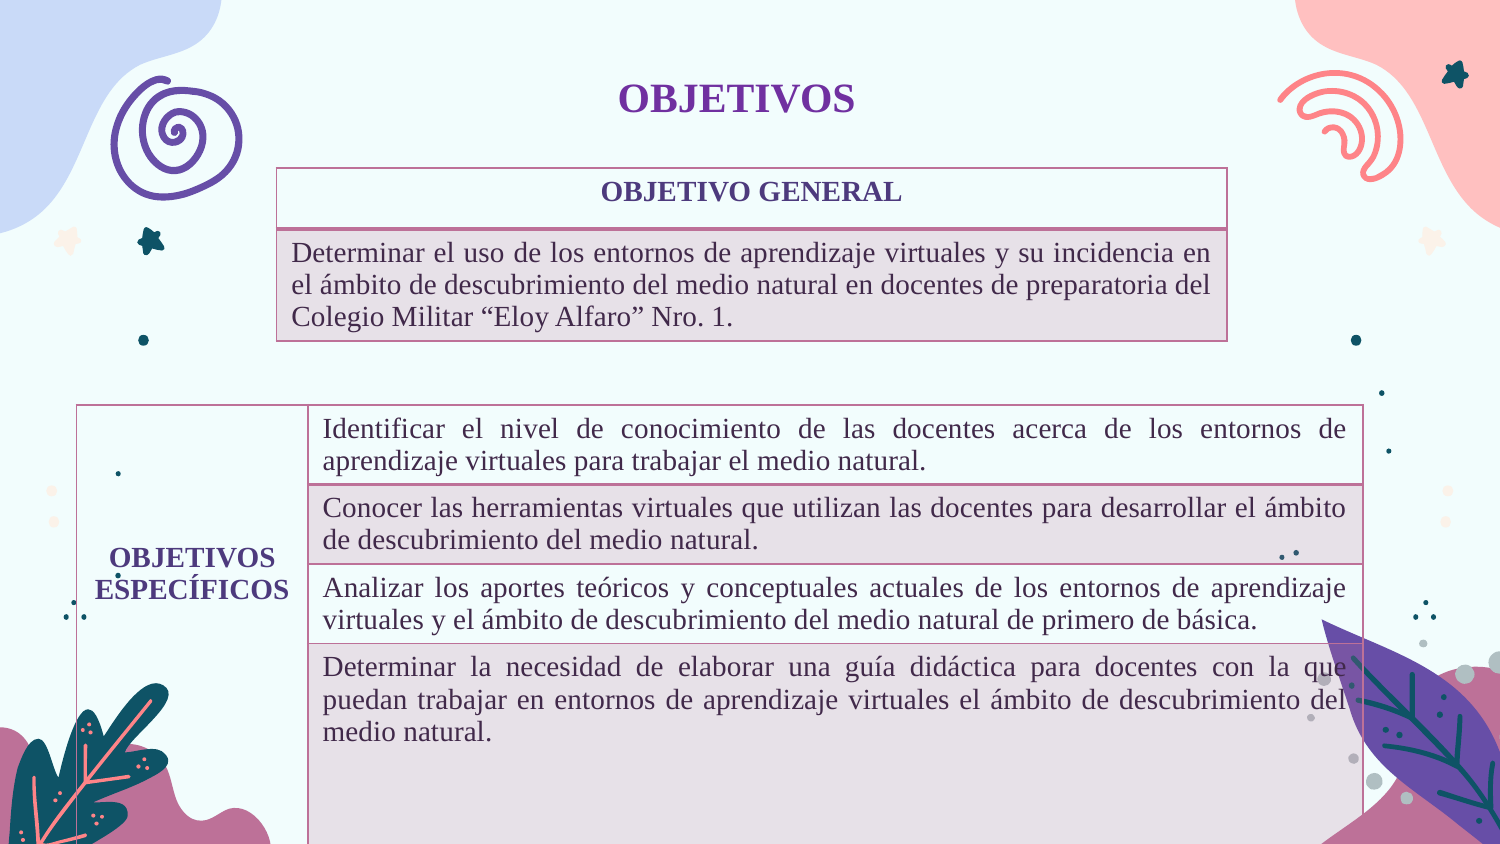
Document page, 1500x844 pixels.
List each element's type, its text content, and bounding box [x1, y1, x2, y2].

table_header Identificar el nivel de conocimiento de las docentes acerca de los entornos de aprendizaje virtuales para trabajar el medio natural. [309, 406, 1362, 483]
table_cell Conocer las herramientas virtuales que utilizan las docentes para desarrollar el ámbito de descubrimiento del medio natural. [309, 486, 1362, 563]
table_cell Determinar la necesidad de elaborar una guía didáctica para docentes con la que puedan trabajar en entornos de aprendizaje virtuales el ámbito de descubrimiento del medio natural. [309, 644, 1362, 844]
table_header OBJETIVOS ESPECÍFICOS [77, 406, 307, 844]
table_header OBJETIVO GENERAL [277, 169, 1226, 227]
title OBJETIVOS [104, 65, 1369, 144]
table_cell Analizar los aportes teóricos y conceptuales actuales de los entornos de aprendizaje virtuales y el ámbito de descubrimiento del medio natural de primero de básica. [309, 565, 1362, 643]
table_cell Determinar el uso de los entornos de aprendizaje virtuales y su incidencia en el ámbito de descubrimiento del medio natural en docentes de preparatoria del Colegio Militar “Eloy Alfaro” Nro. 1. [277, 231, 1226, 340]
